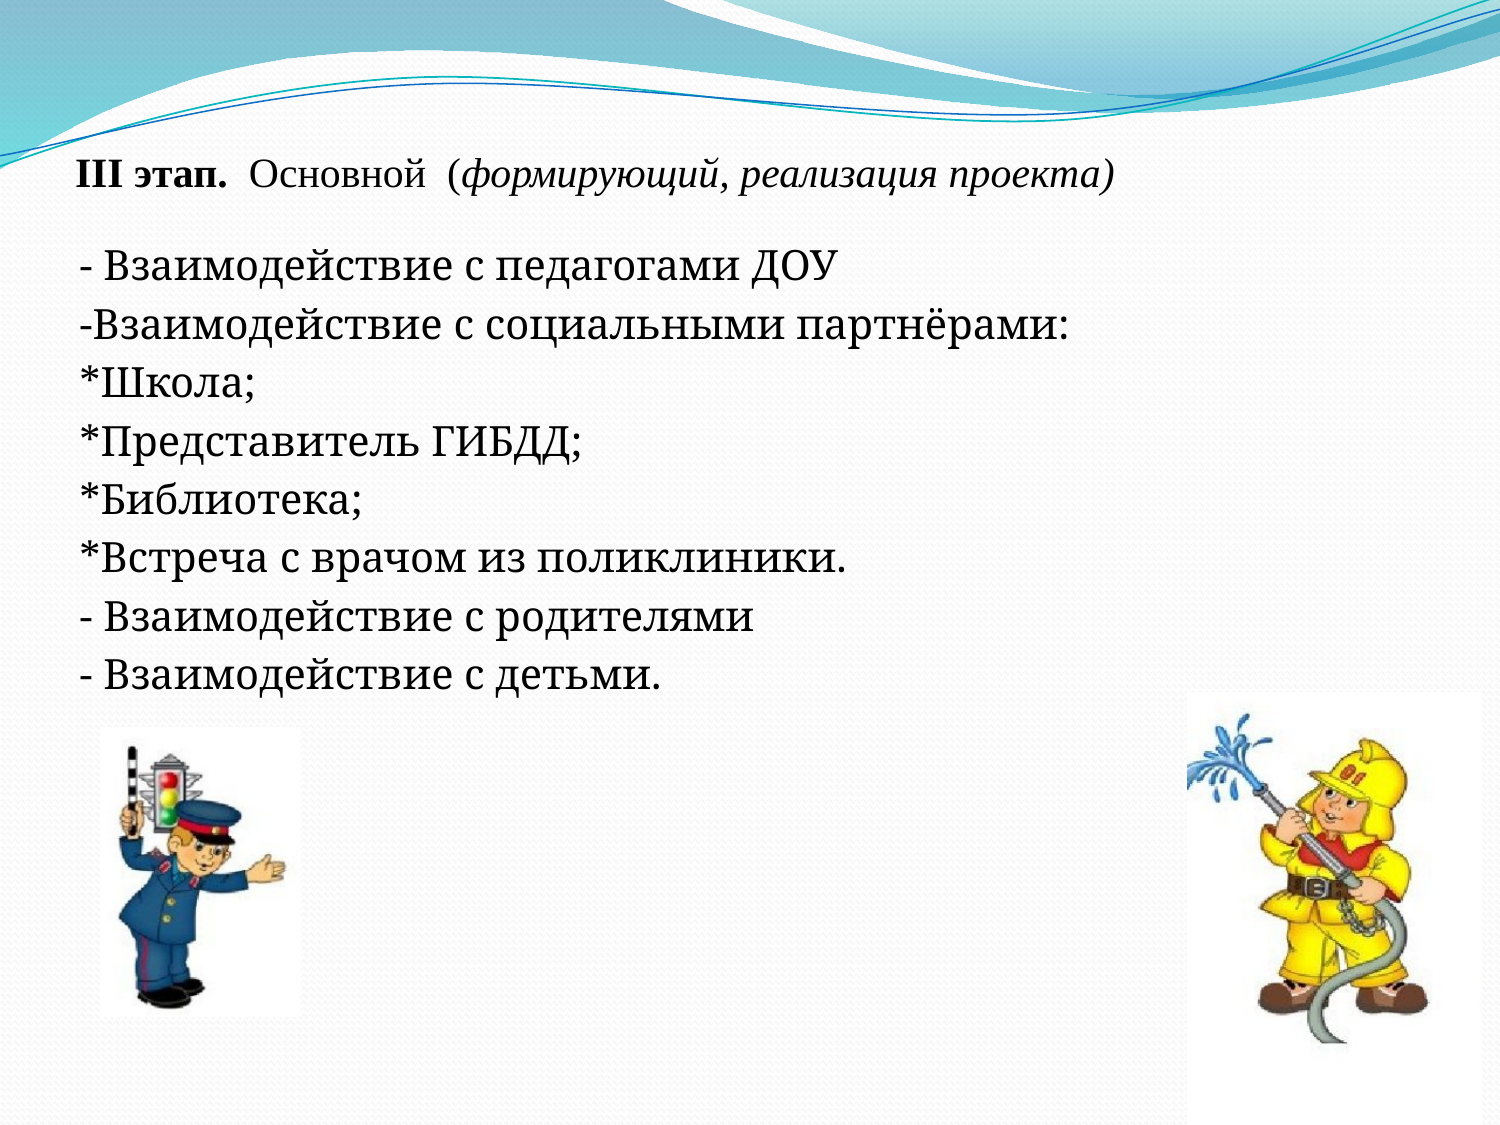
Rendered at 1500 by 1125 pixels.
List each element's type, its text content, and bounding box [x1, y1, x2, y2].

title III этап. Основной (формирующий, реализация проекта) [75, 42, 1425, 197]
picture [1186, 692, 1483, 1125]
picture [100, 727, 302, 1017]
list - Взаимодействие с педагогами ДОУ -Взаимодействие с социальными партнёрами: *Школа; *Представитель ГИБДД; *Библиотека; *Встреча с врачом из поликлиники. - Взаимодействие с родителями - Взаимодействие с детьми. [64, 231, 1425, 1038]
